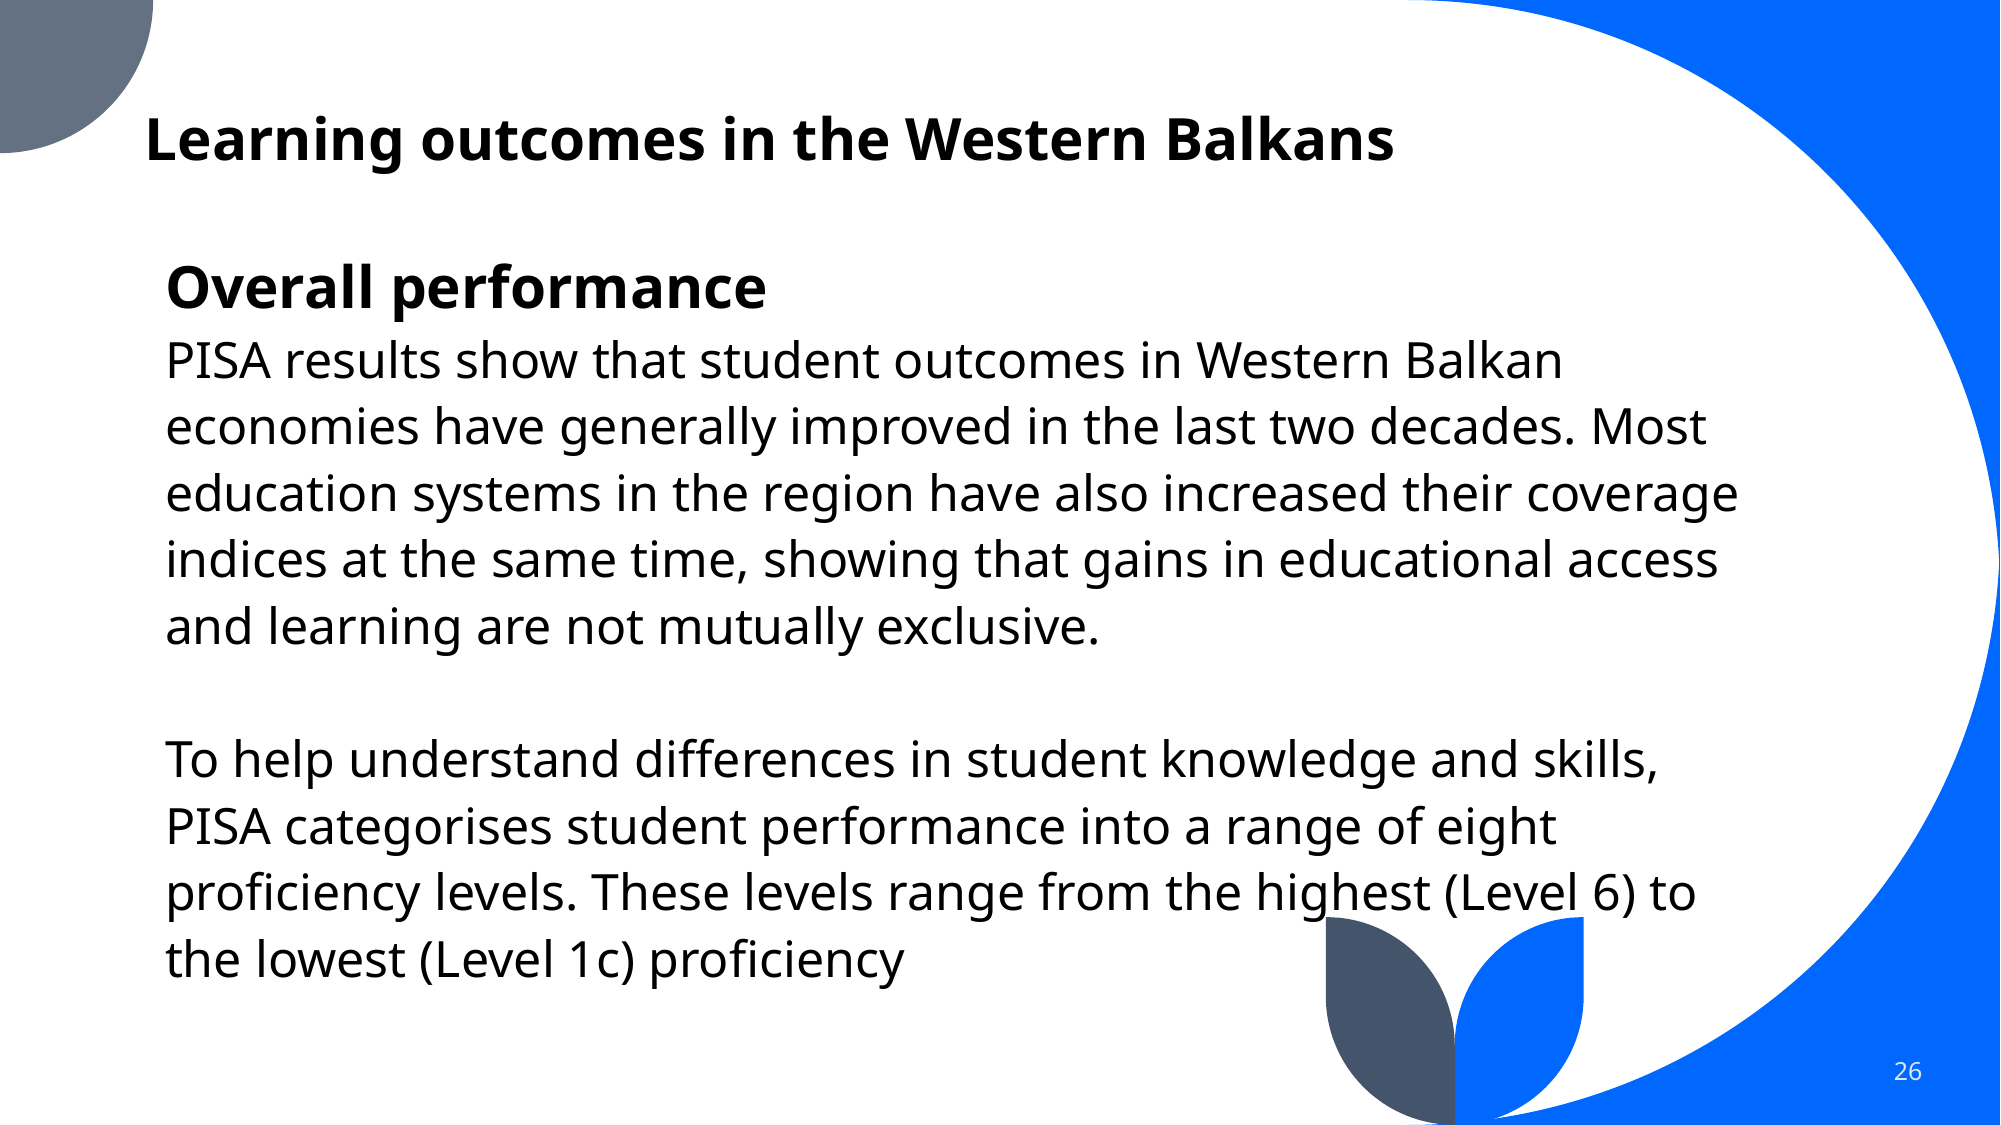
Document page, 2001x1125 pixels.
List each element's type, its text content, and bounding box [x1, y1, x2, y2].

slide_number 26 [1665, 1042, 1938, 1103]
text_box Overall performance PISA results show that student outcomes in Western Balkan economies have generally improved in the last two decades. Most education systems in the region have also increased their coverage indices at the same time, showing that gains in educational access and learning are not mutually exclusive. To help understand differences in student knowledge and skills, PISA categorises student performance into a range of eight proficiency levels. These levels range from the highest (Level 6) to the lowest (Level 1c) proficiency [150, 251, 1791, 1004]
title Learning outcomes in the Western Balkans [129, 77, 1642, 181]
